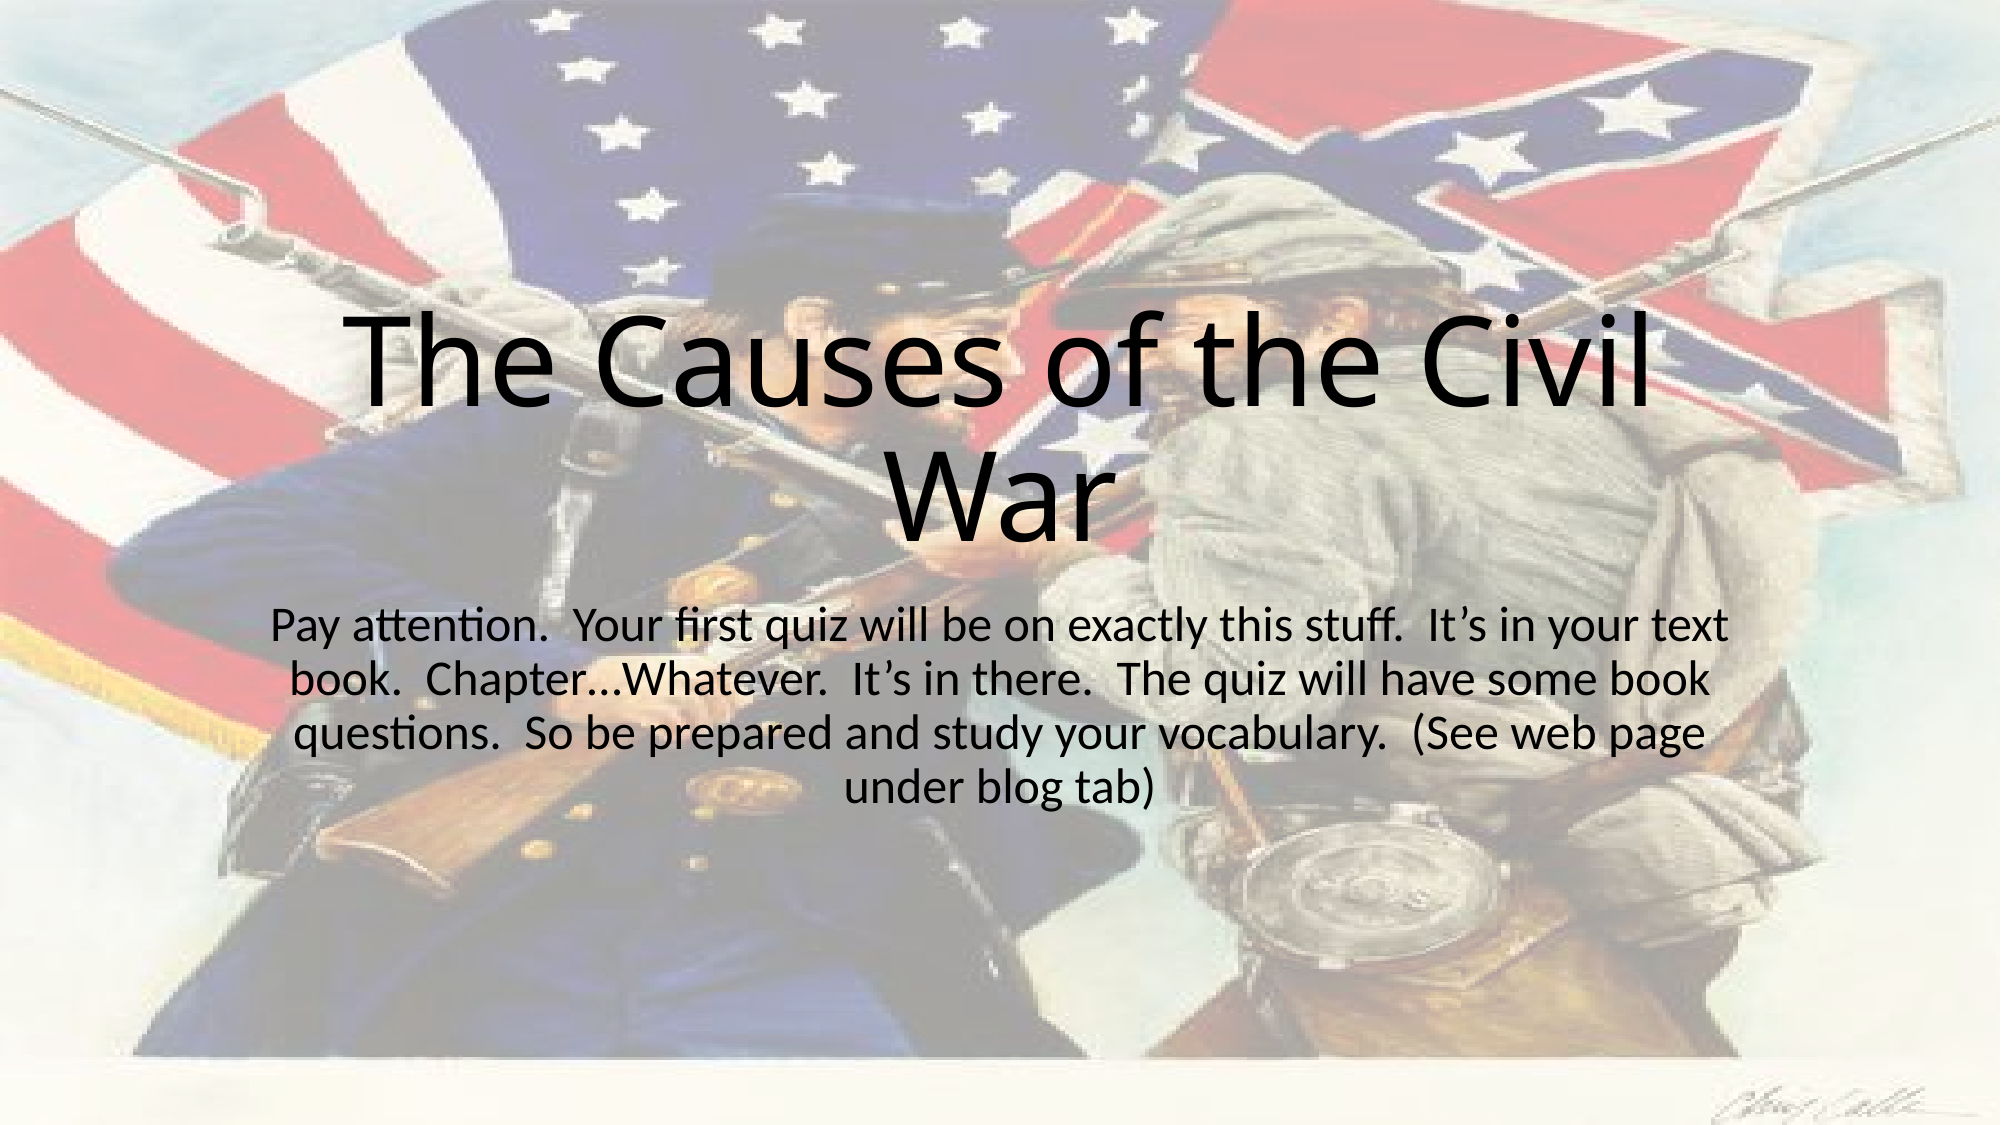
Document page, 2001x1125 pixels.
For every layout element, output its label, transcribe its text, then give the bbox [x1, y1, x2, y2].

subtitle Pay attention. Your first quiz will be on exactly this stuff. It’s in your text book. Chapter…Whatever. It’s in there. The quiz will have some book questions. So be prepared and study your vocabulary. (See web page under blog tab) [249, 590, 1750, 863]
title The Causes of the Civil War [249, 184, 1750, 576]
